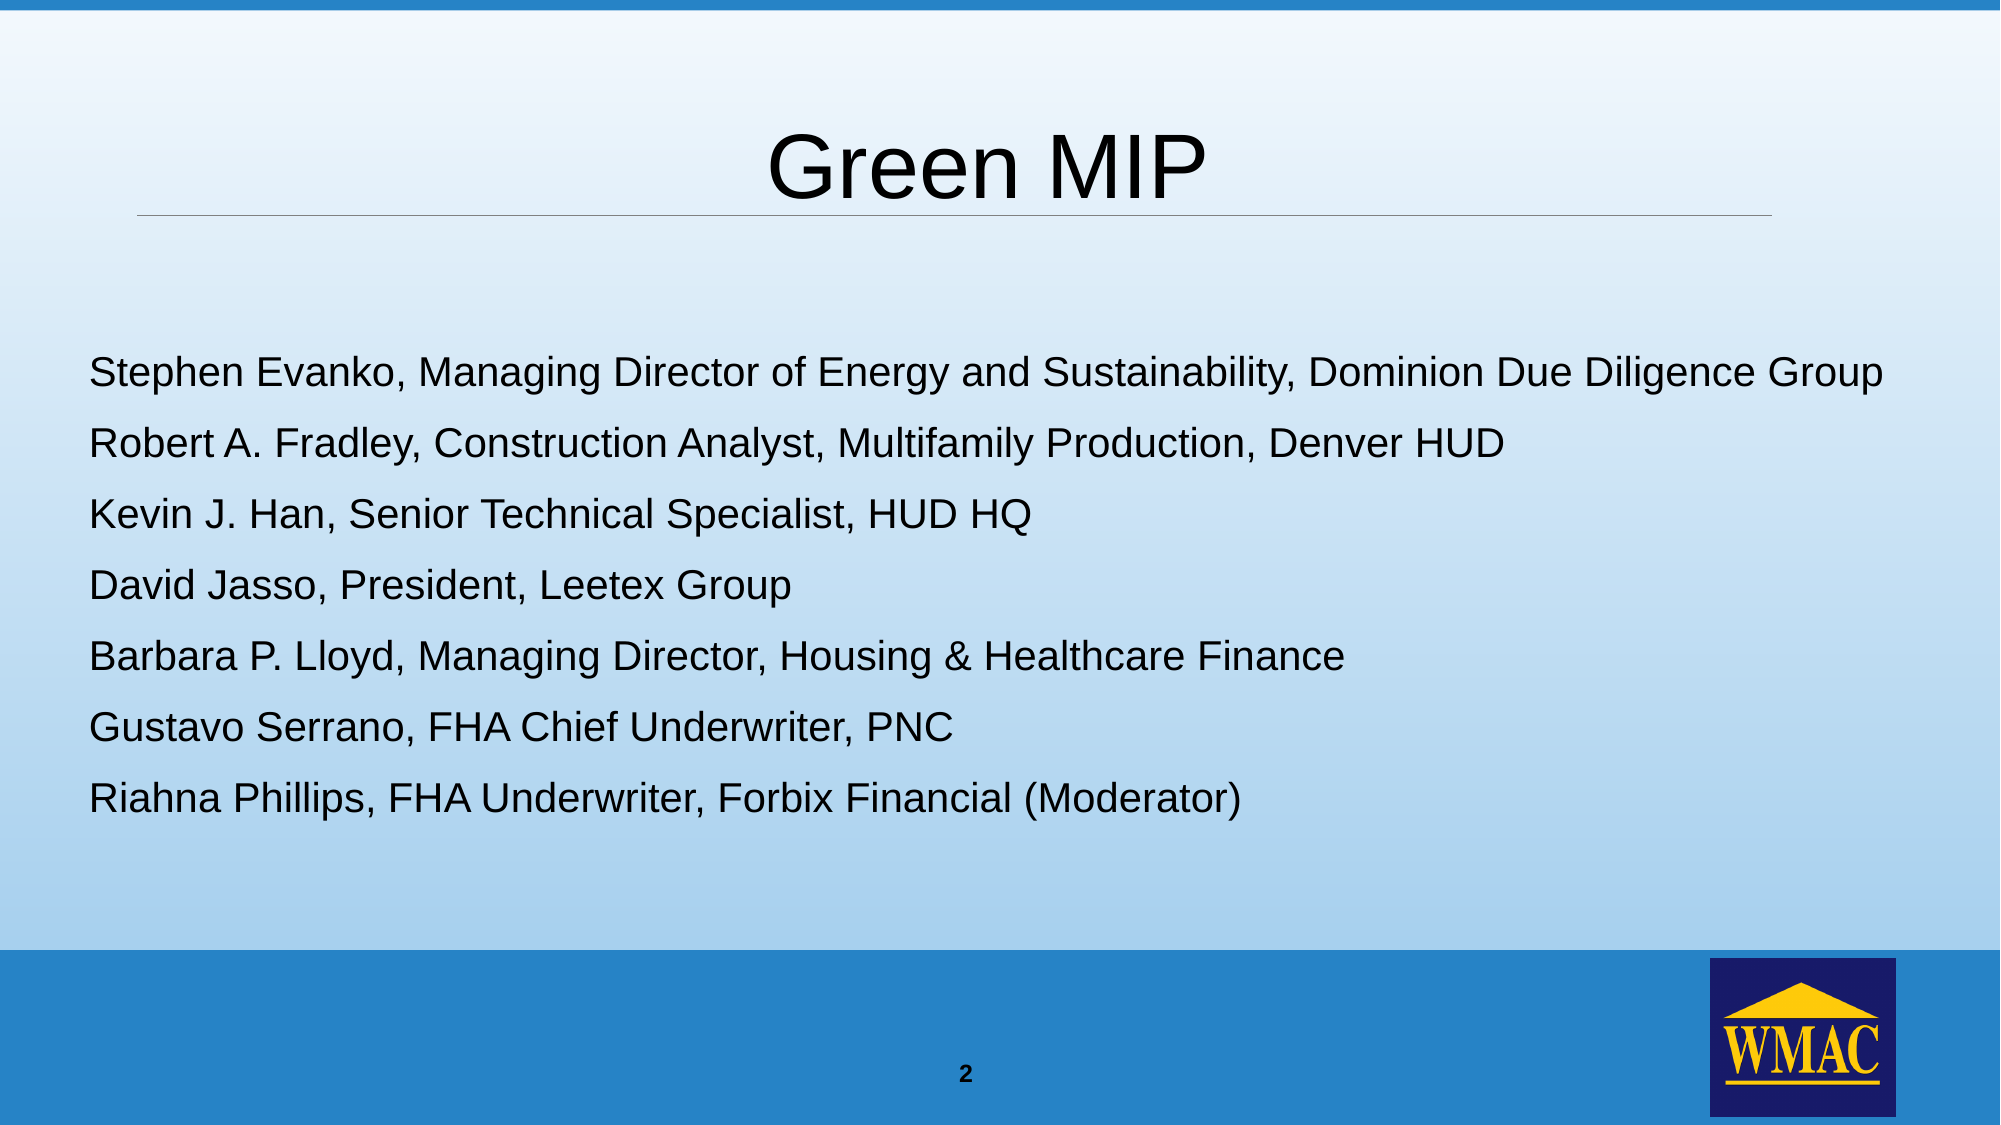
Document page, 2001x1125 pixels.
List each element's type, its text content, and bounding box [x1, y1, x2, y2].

list Stephen Evanko, Managing Director of Energy and Sustainability, Dominion Due Diligence Group Robert A. Fradley, Construction Analyst, Multifamily Production, Denver HUD Kevin J. Han, Senior Technical Specialist, HUD HQ David Jasso, President, Leetex Group Barbara P. Lloyd, Managing Director, Housing & Healthcare Finance Gustavo Serrano, FHA Chief Underwriter, PNC Riahna Phillips, FHA Underwriter, Forbix Financial (Moderator) [73, 246, 1912, 932]
picture [1710, 958, 1896, 1117]
title Green MIP [137, 59, 1863, 246]
text_box 2 [538, 1042, 989, 1103]
